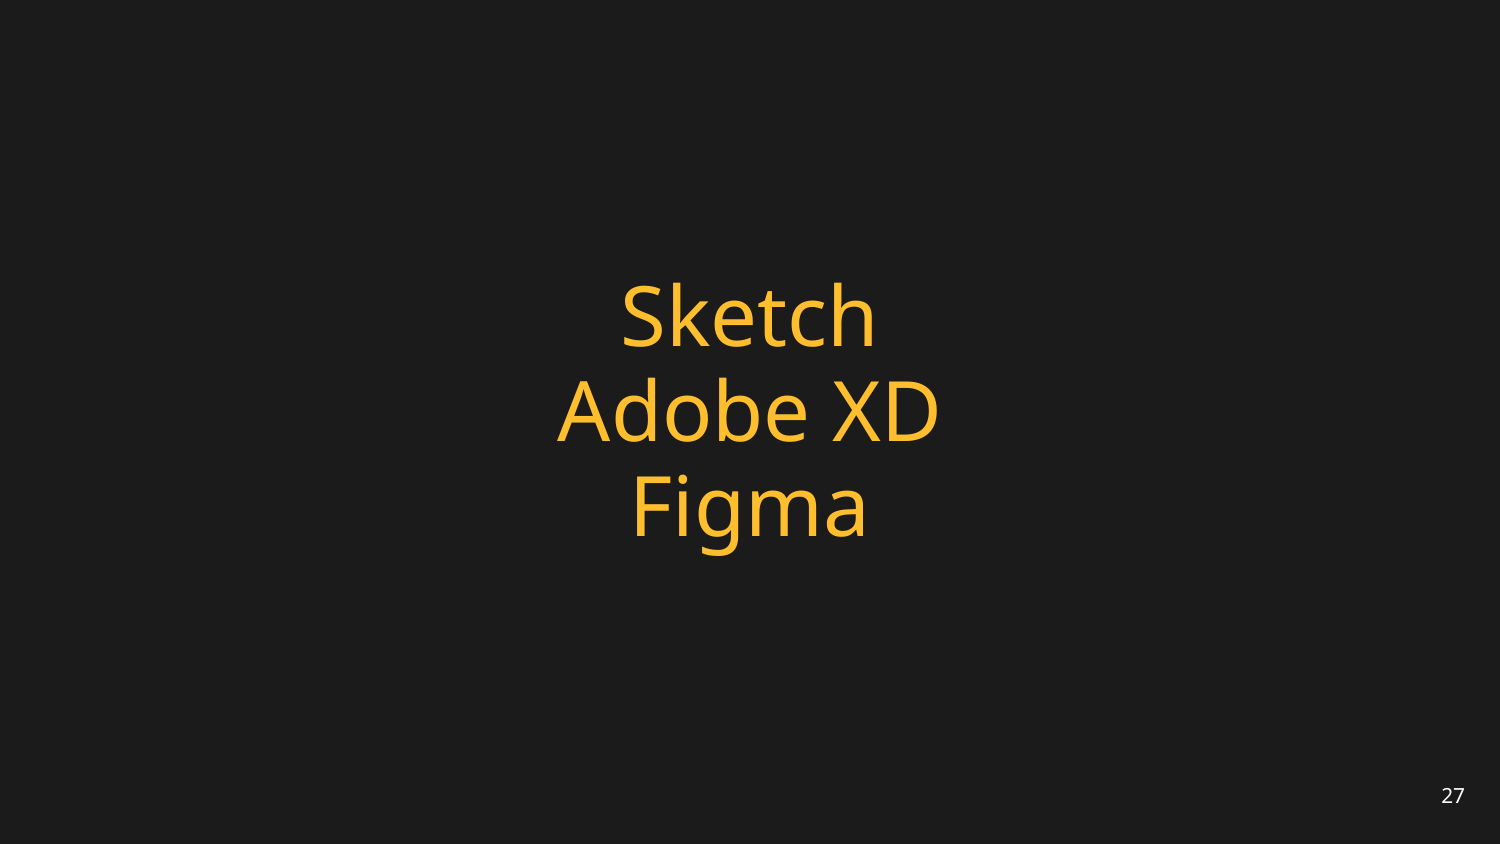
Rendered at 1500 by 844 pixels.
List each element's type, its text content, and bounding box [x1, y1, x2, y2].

slide_number 27 [1389, 764, 1480, 830]
title Sketch Adobe XD Figma [51, 72, 1449, 753]
